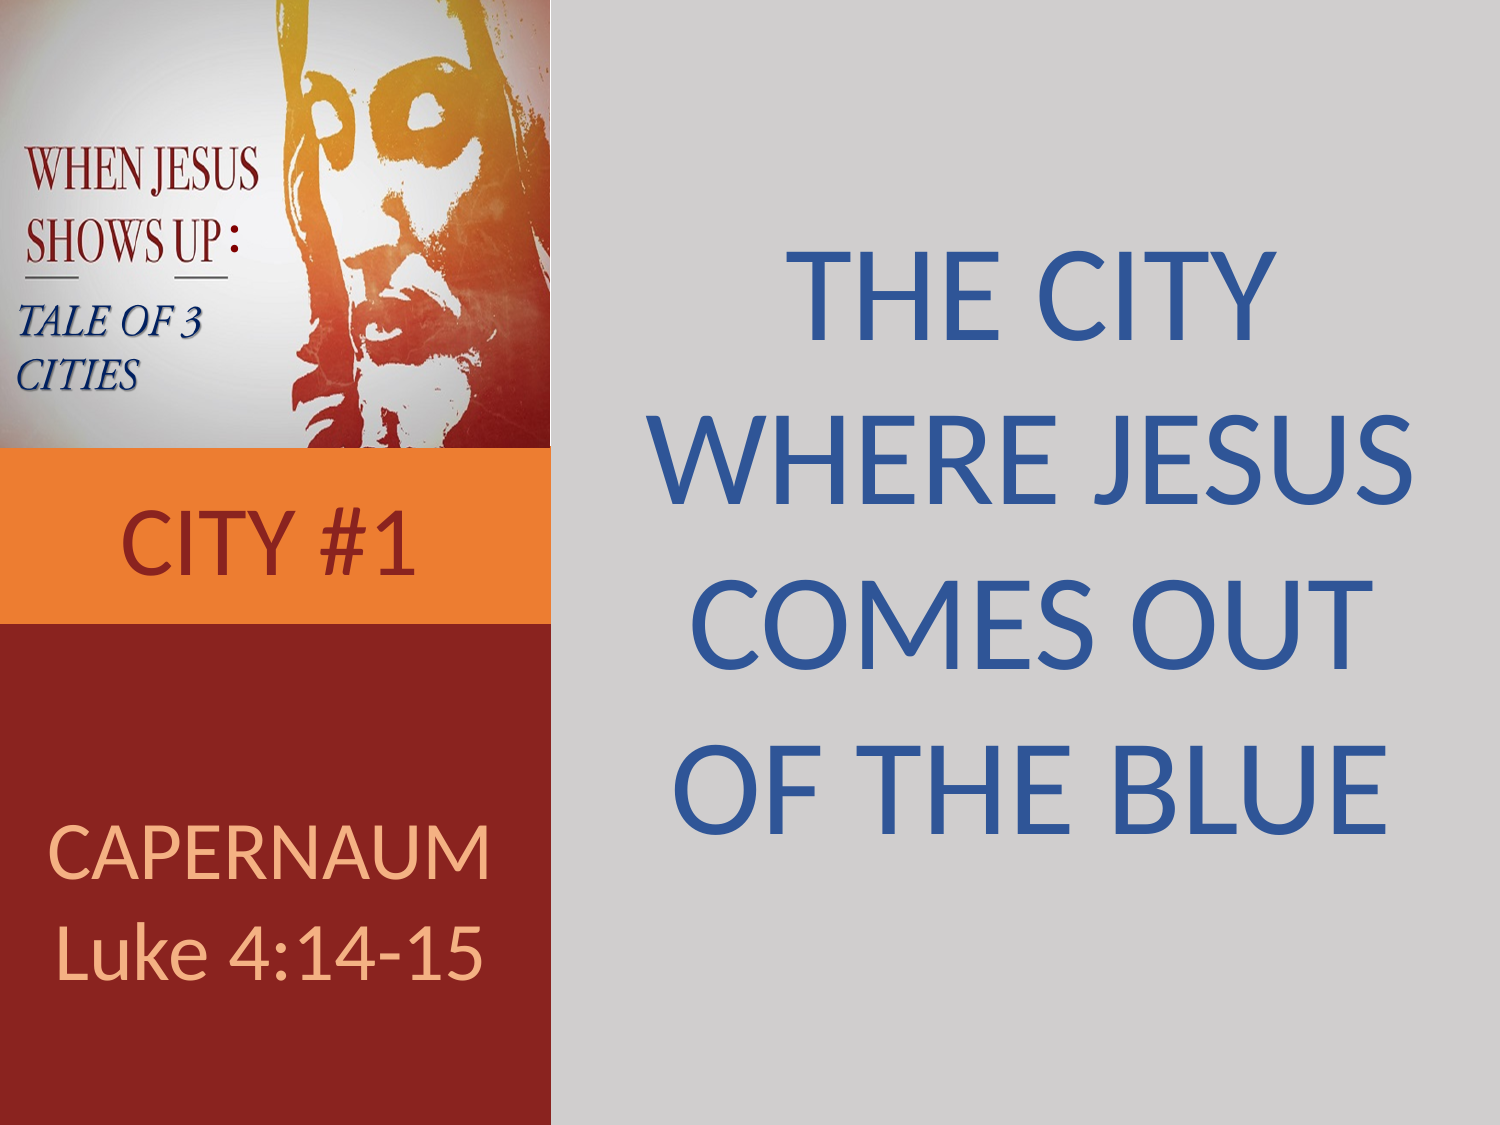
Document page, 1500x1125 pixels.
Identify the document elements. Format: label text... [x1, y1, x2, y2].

text_box [551, 0, 1500, 1125]
picture [0, 0, 550, 448]
text_box [0, 624, 551, 1125]
text_box THE CITY WHERE JESUS COMES OUT OF THE BLUE [588, 195, 1475, 870]
text_box CAPERNAUM Luke 4:14-15 [24, 789, 517, 1004]
text_box [0, 446, 551, 624]
text_box CITY #1 [24, 468, 515, 603]
